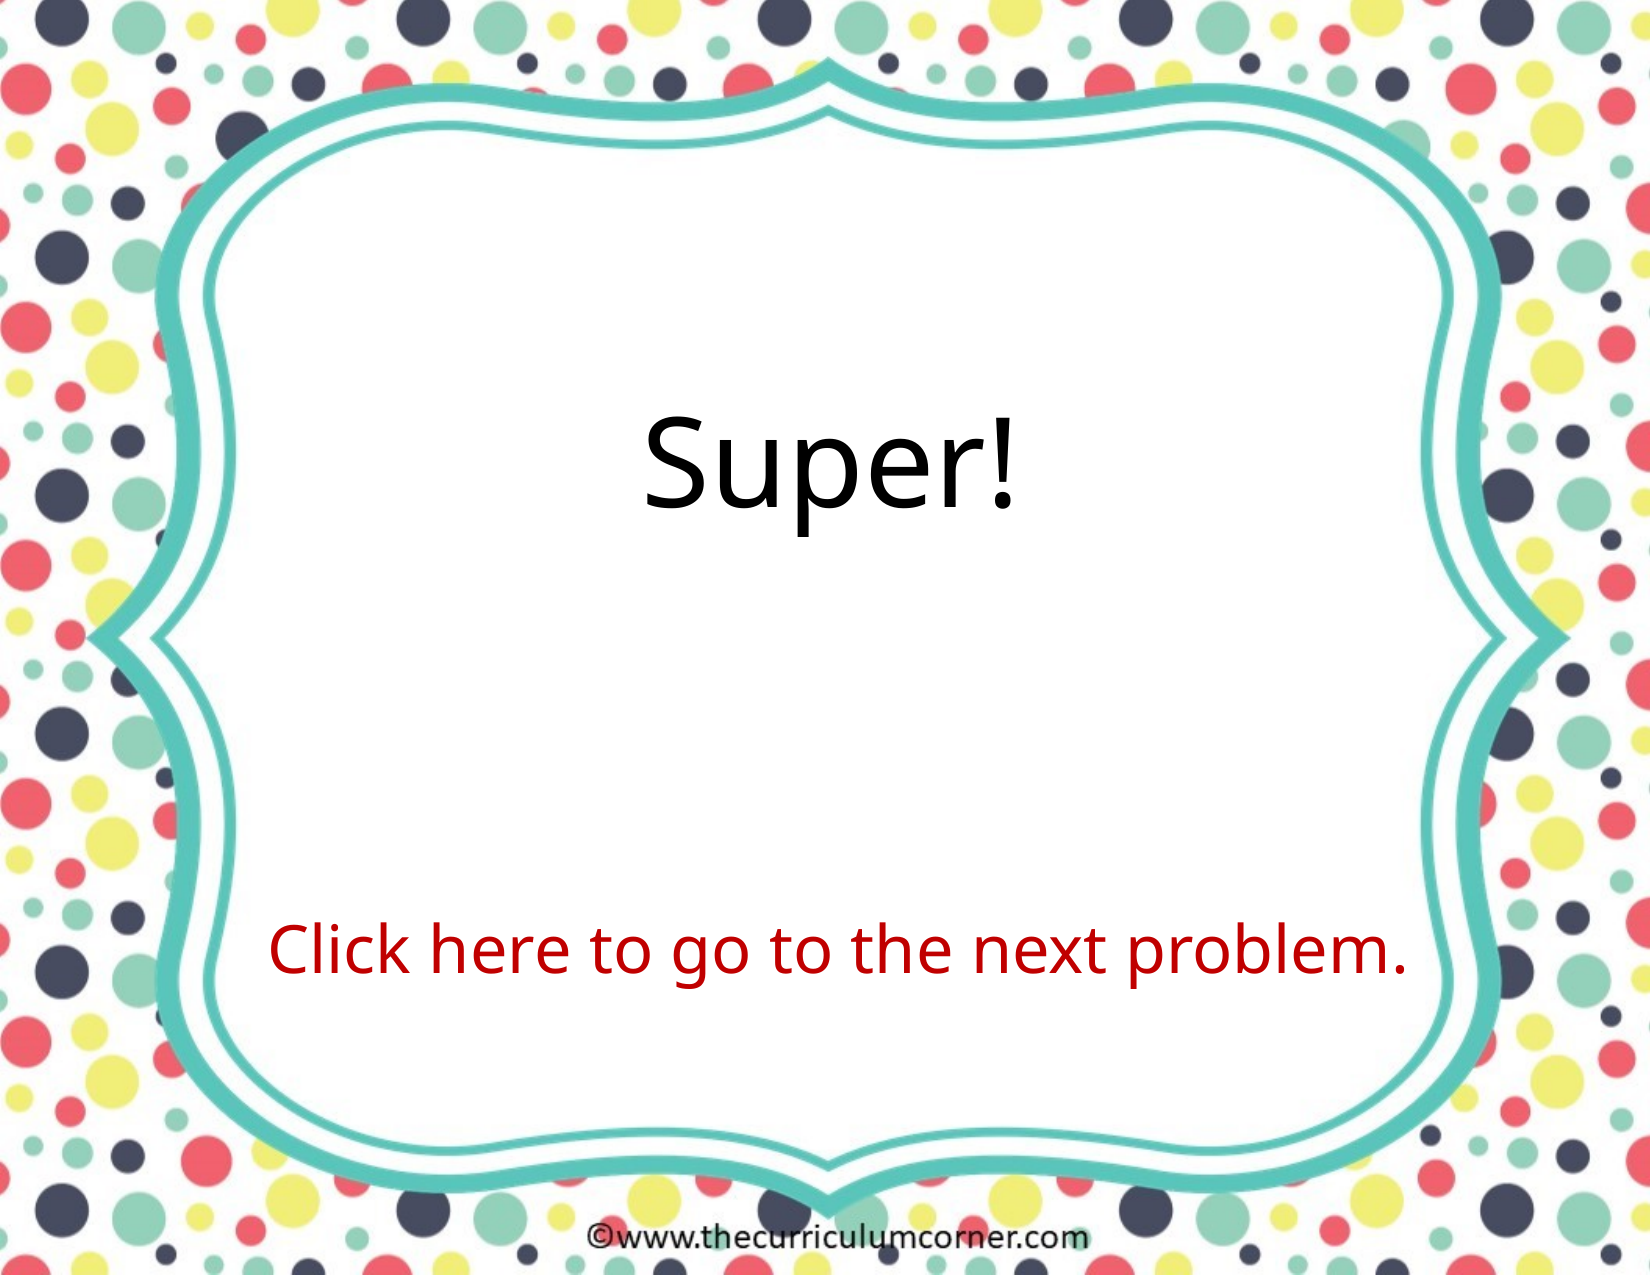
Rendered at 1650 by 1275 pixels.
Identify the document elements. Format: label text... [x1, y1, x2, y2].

text_box Super! [626, 374, 1036, 540]
picture [0, 0, 1650, 1275]
text_box Click here to go to the next problem. [252, 900, 1426, 995]
